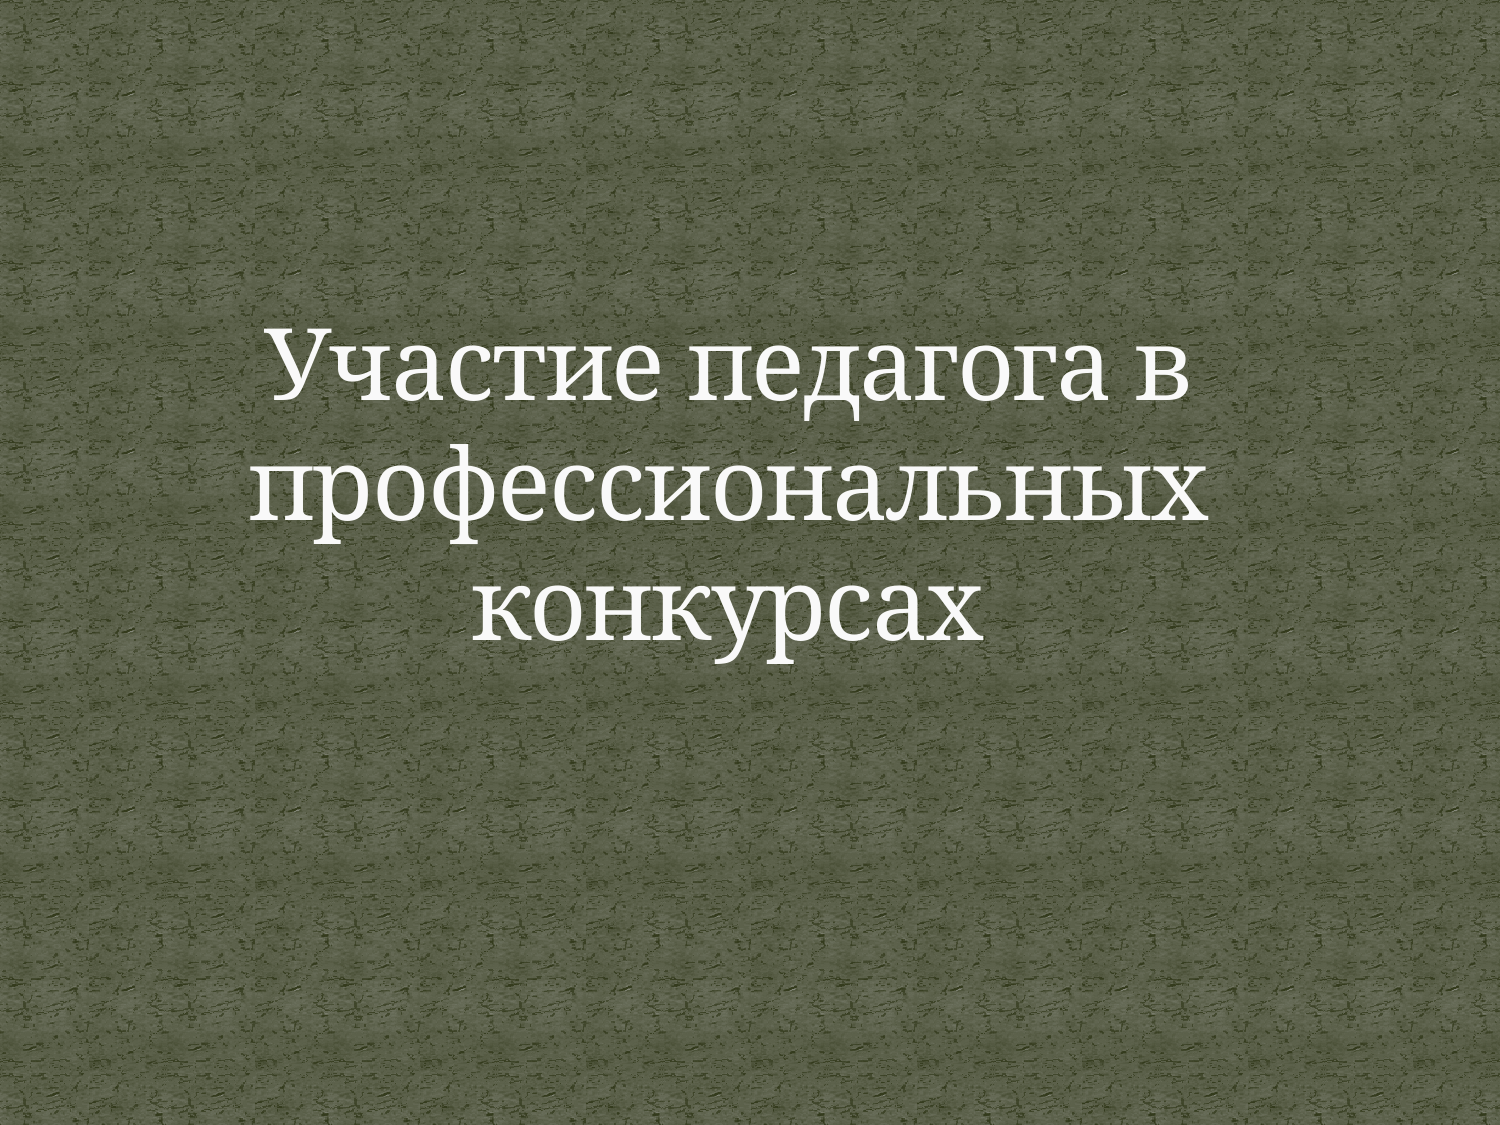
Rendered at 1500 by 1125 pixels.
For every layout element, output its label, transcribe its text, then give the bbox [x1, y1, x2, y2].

title Участие педагога в профессиональных конкурсах [53, 149, 1404, 668]
